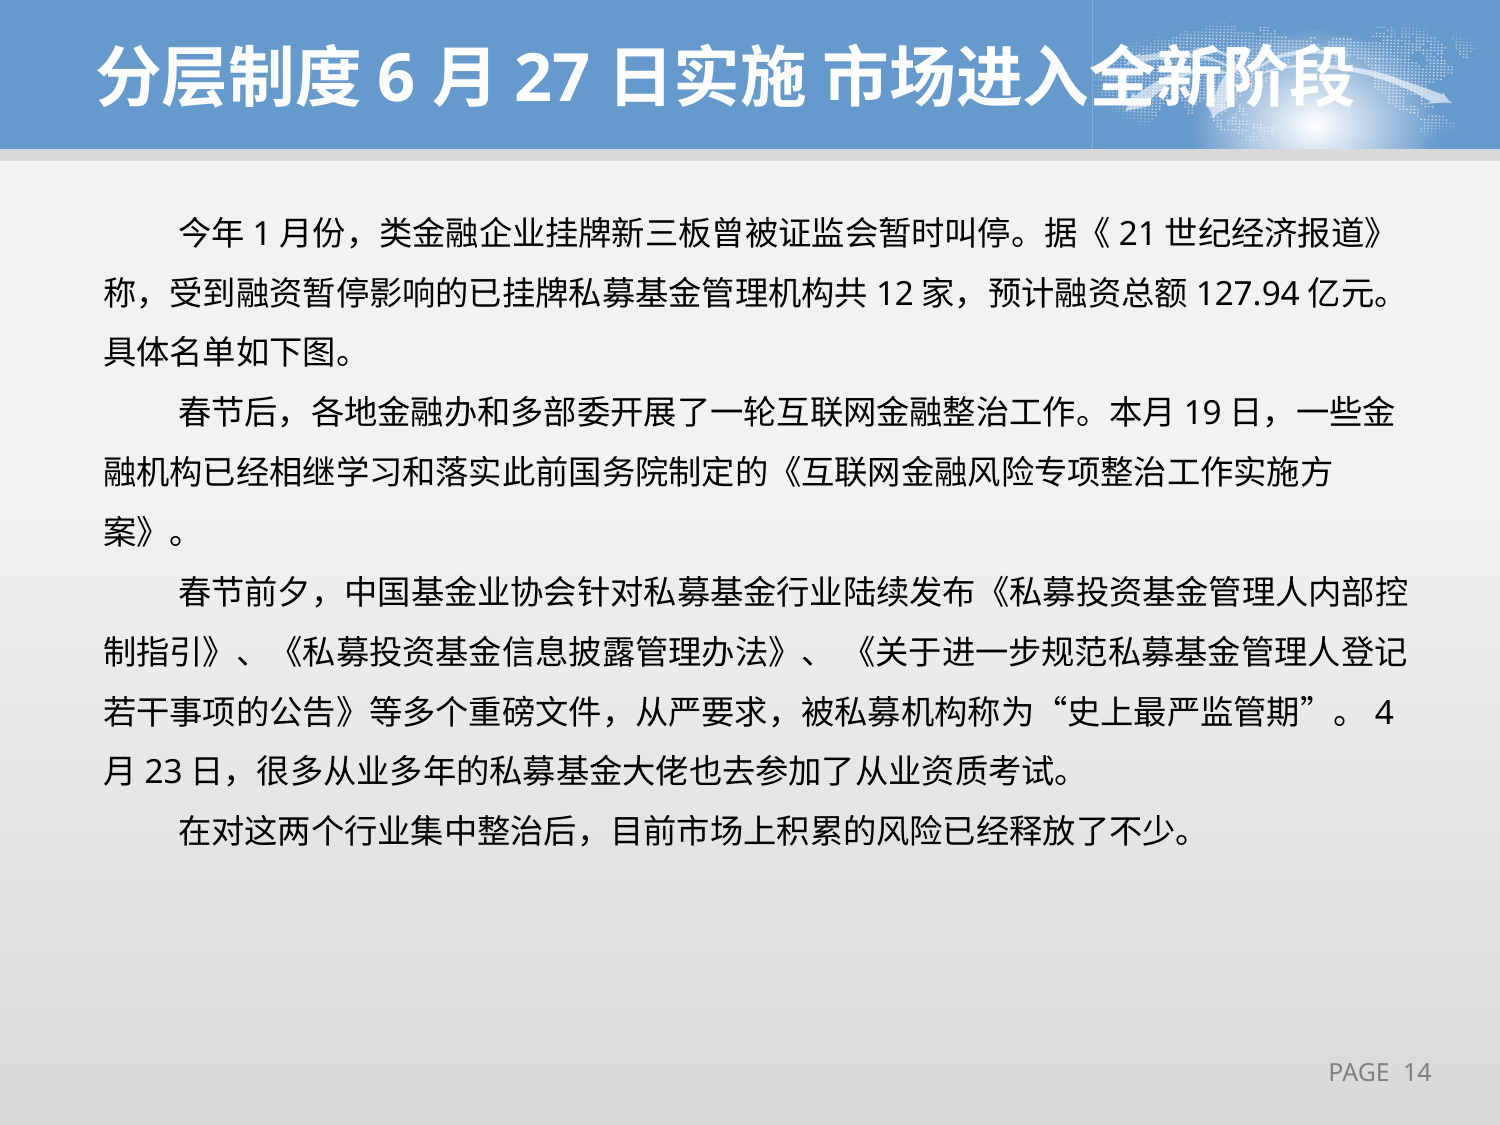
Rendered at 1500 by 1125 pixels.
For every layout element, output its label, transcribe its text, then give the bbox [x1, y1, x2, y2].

title 分层制度6月27日实施 市场进入全新阶段 [79, 10, 1389, 140]
picture [0, 0, 1500, 149]
text_box 今年1月份，类金融企业挂牌新三板曾被证监会暂时叫停。据《21世纪经济报道》称，受到融资暂停影响的已挂牌私募基金管理机构共12家，预计融资总额127.94亿元。具体名单如下图。 春节后，各地金融办和多部委开展了一轮互联网金融整治工作。本月19日，一些金融机构已经相继学习和落实此前国务院制定的《互联网金融风险专项整治工作实施方案》。 春节前夕，中国基金业协会针对私募基金行业陆续发布《私募投资基金管理人内部控制指引》、《私募投资基金信息披露管理办法》、 《关于进一步规范私募基金管理人登记若干事项的公告》等多个重磅文件，从严要求，被私募机构称为“史上最严监管期”。4月23日，很多从业多年的私募基金大佬也去参加了从业资质考试。 在对这两个行业集中整治后，目前市场上积累的风险已经释放了不少。 [88, 184, 1436, 858]
